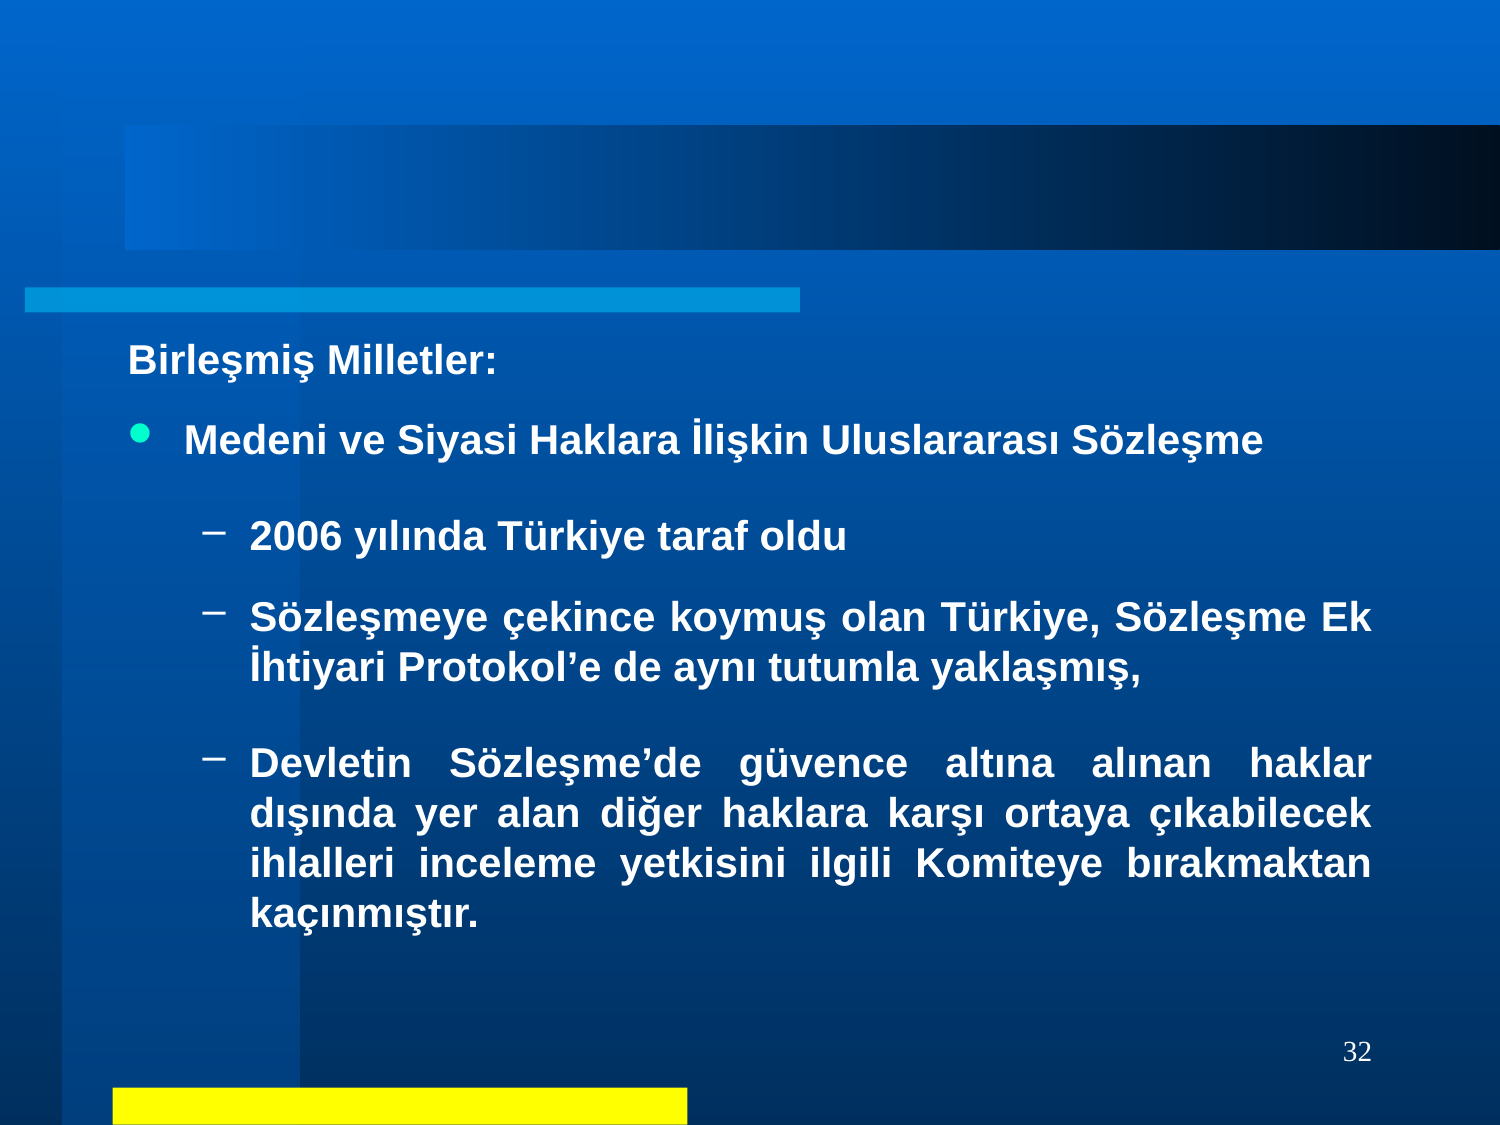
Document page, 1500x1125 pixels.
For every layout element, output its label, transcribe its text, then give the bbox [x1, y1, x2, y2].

slide_number 32 [1074, 1012, 1388, 1088]
list Birleşmiş Milletler: Medeni ve Siyasi Haklara İlişkin Uluslararası Sözleşme 2006 yılında Türkiye taraf oldu Sözleşmeye çekince koymuş olan Türkiye, Sözleşme Ek İhtiyari Protokol’e de aynı tutumla yaklaşmış, Devletin Sözleşme’de güvence altına alınan haklar dışında yer alan diğer haklara karşı ortaya çıkabilecek ihlalleri inceleme yetkisini ilgili Komiteye bırakmaktan kaçınmıştır. [112, 324, 1388, 1001]
